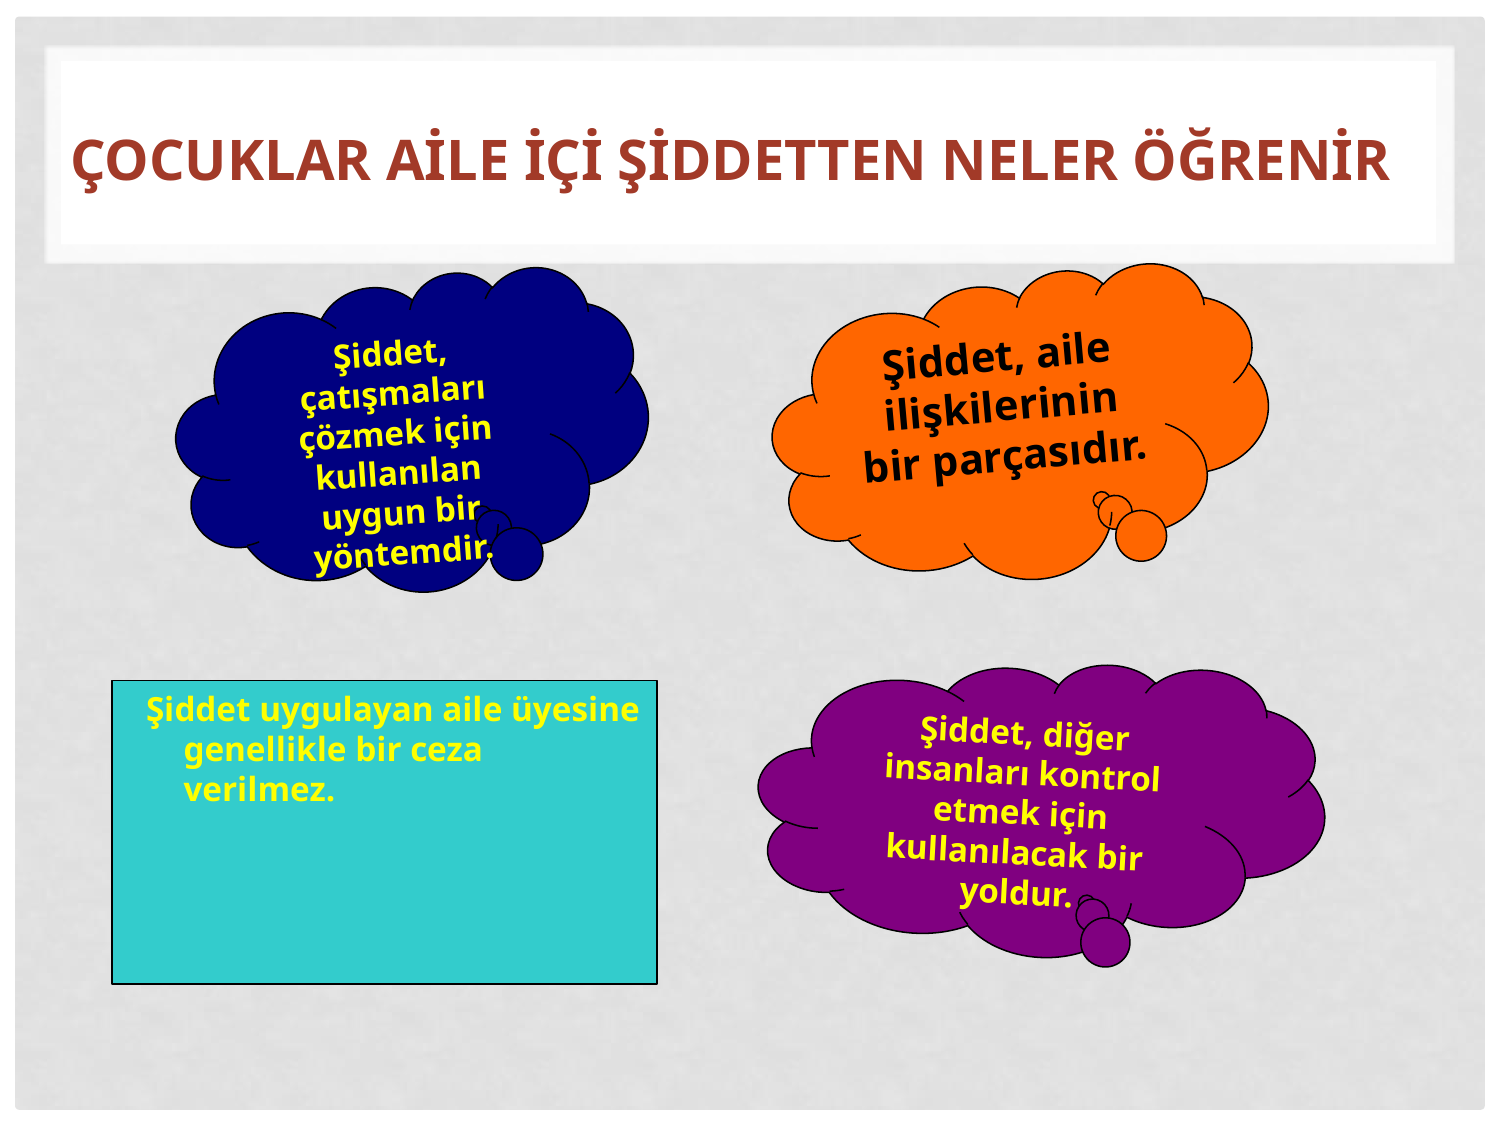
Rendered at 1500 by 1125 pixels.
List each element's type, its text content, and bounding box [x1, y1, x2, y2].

picture [15, 16, 1485, 1110]
list Şiddet uygulayan aile üyesine genellikle bir ceza verilmez. [112, 680, 657, 985]
title ÇOCUKLAR AİLE İÇİ ŞİDDETTEN NELER ÖĞRENİR [53, 106, 1409, 278]
text_box Şiddet, diğer insanları kontrol etmek için kullanılacak bir yoldur. [758, 665, 1325, 967]
text_box Şiddet, aile ilişkilerinin bir parçasıdır. [772, 263, 1269, 580]
text_box Şiddet, çatışmaları çözmek için kullanılan uygun bir yöntemdir. [175, 267, 649, 593]
